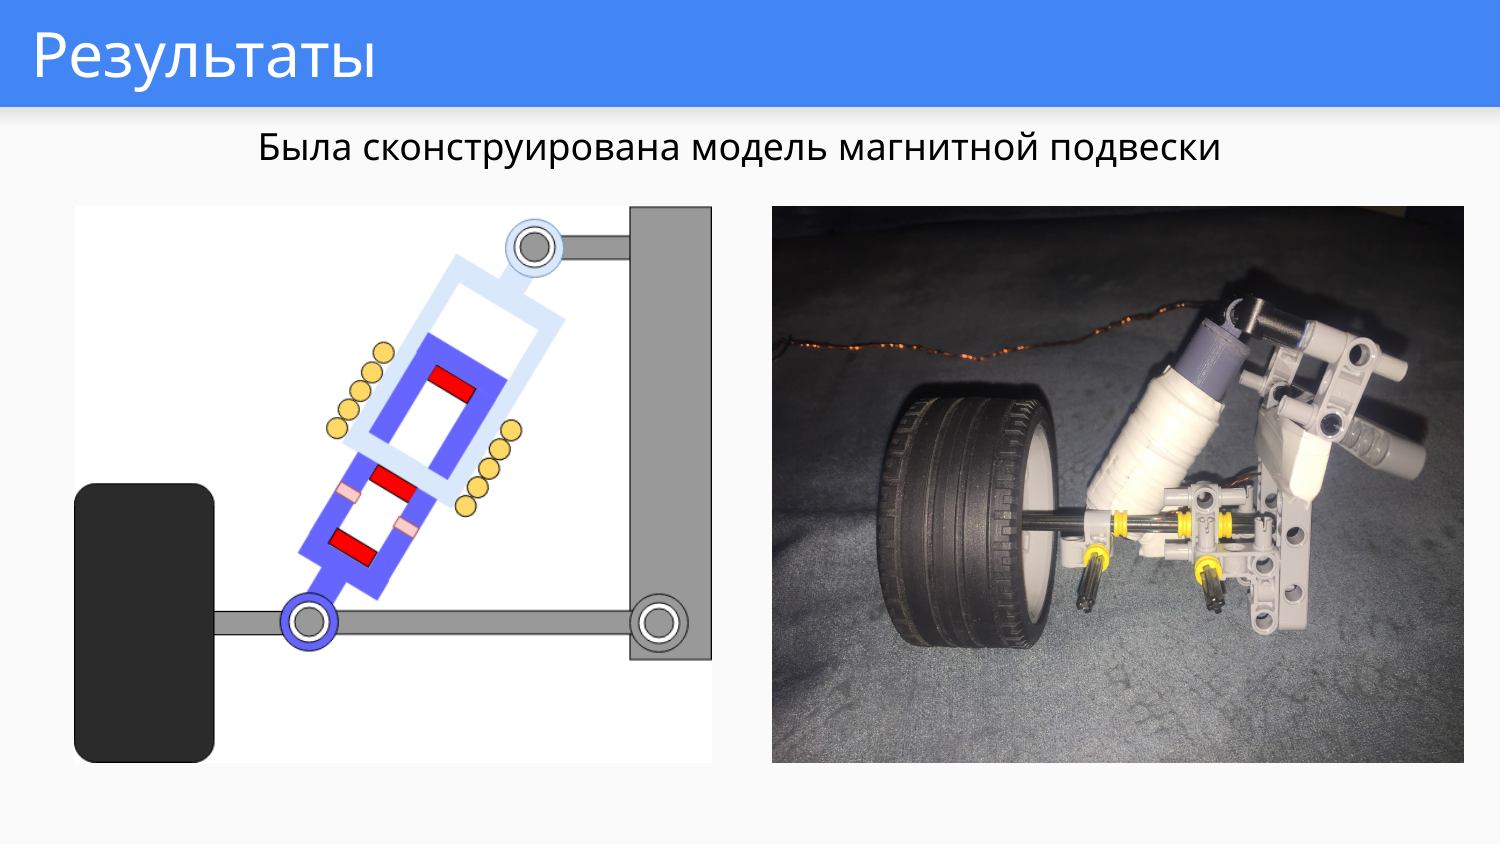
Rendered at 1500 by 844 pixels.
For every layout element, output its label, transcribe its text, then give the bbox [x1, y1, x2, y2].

picture [74, 206, 712, 764]
text_box Была сконструирована модель магнитной подвески [140, 107, 1340, 207]
title Результаты [16, 2, 1464, 102]
picture [771, 206, 1465, 764]
